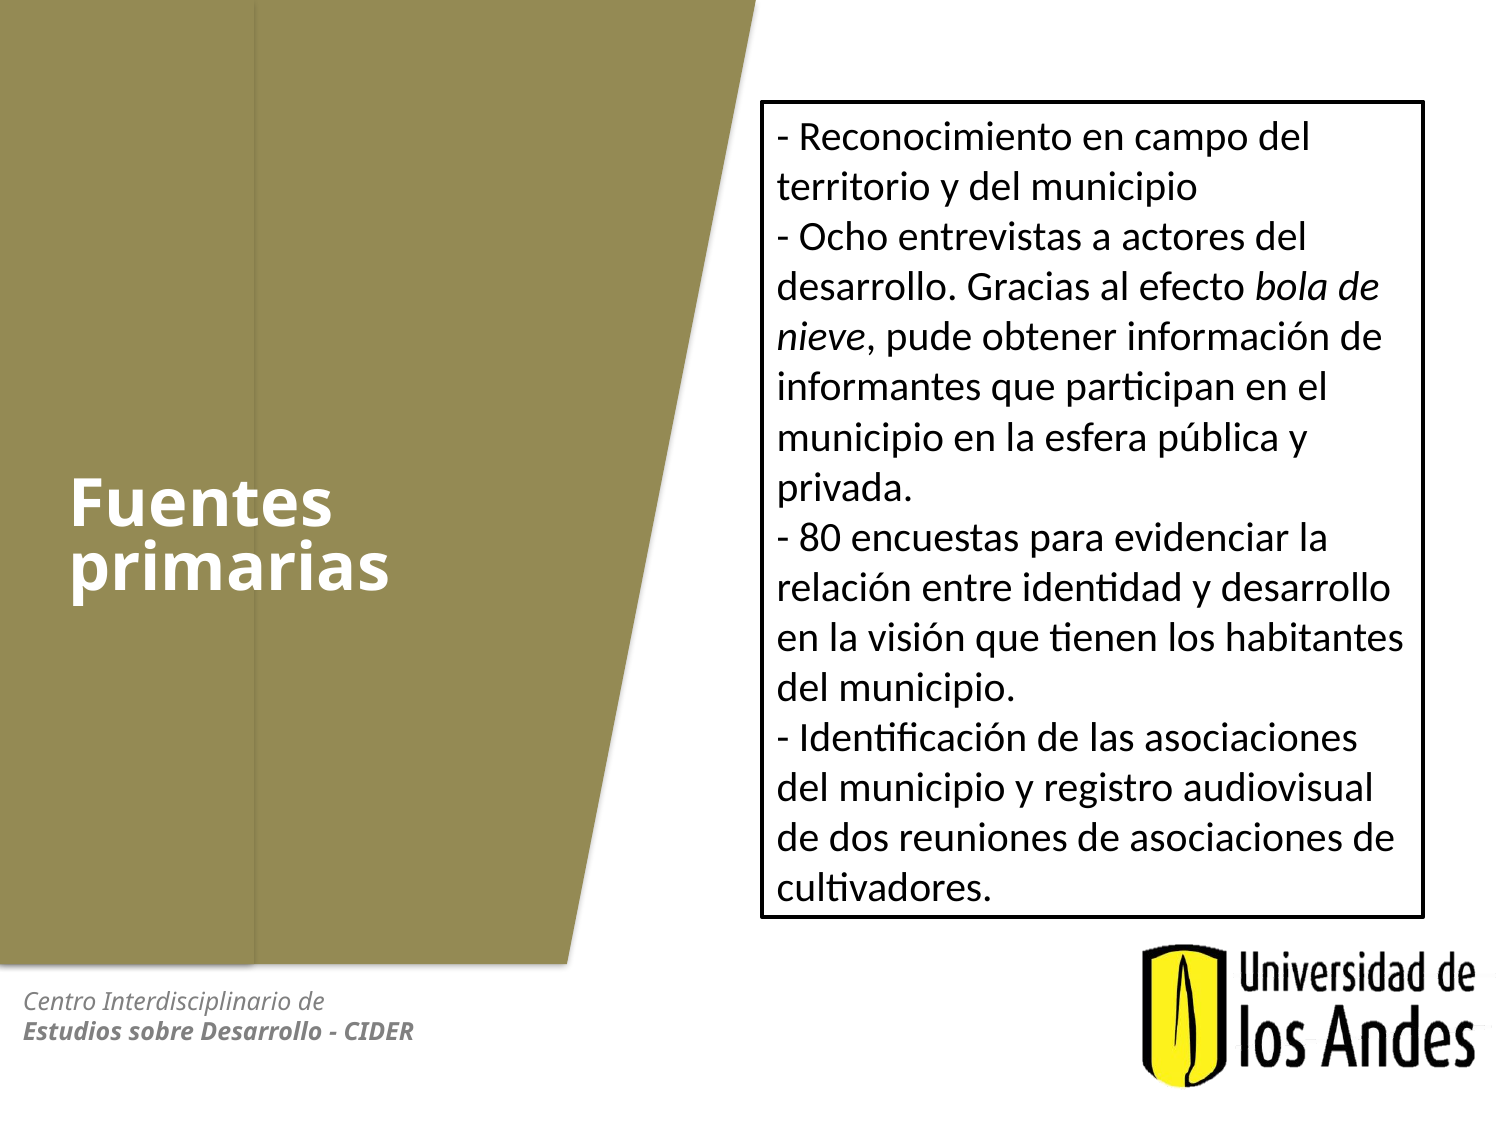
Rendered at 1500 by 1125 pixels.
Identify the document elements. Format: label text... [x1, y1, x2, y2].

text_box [0, 0, 756, 965]
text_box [7, 904, 1500, 1125]
text_box - Reconocimiento en campo del territorio y del municipio - Ocho entrevistas a actores del desarrollo. Gracias al efecto bola de nieve, pude obtener información de informantes que participan en el municipio en la esfera pública y privada. - 80 encuestas para evidenciar la relación entre identidad y desarrollo en la visión que tienen los habitantes del municipio. - Identificación de las asociaciones del municipio y registro audiovisual de dos reuniones de asociaciones de cultivadores. [761, 100, 1425, 903]
